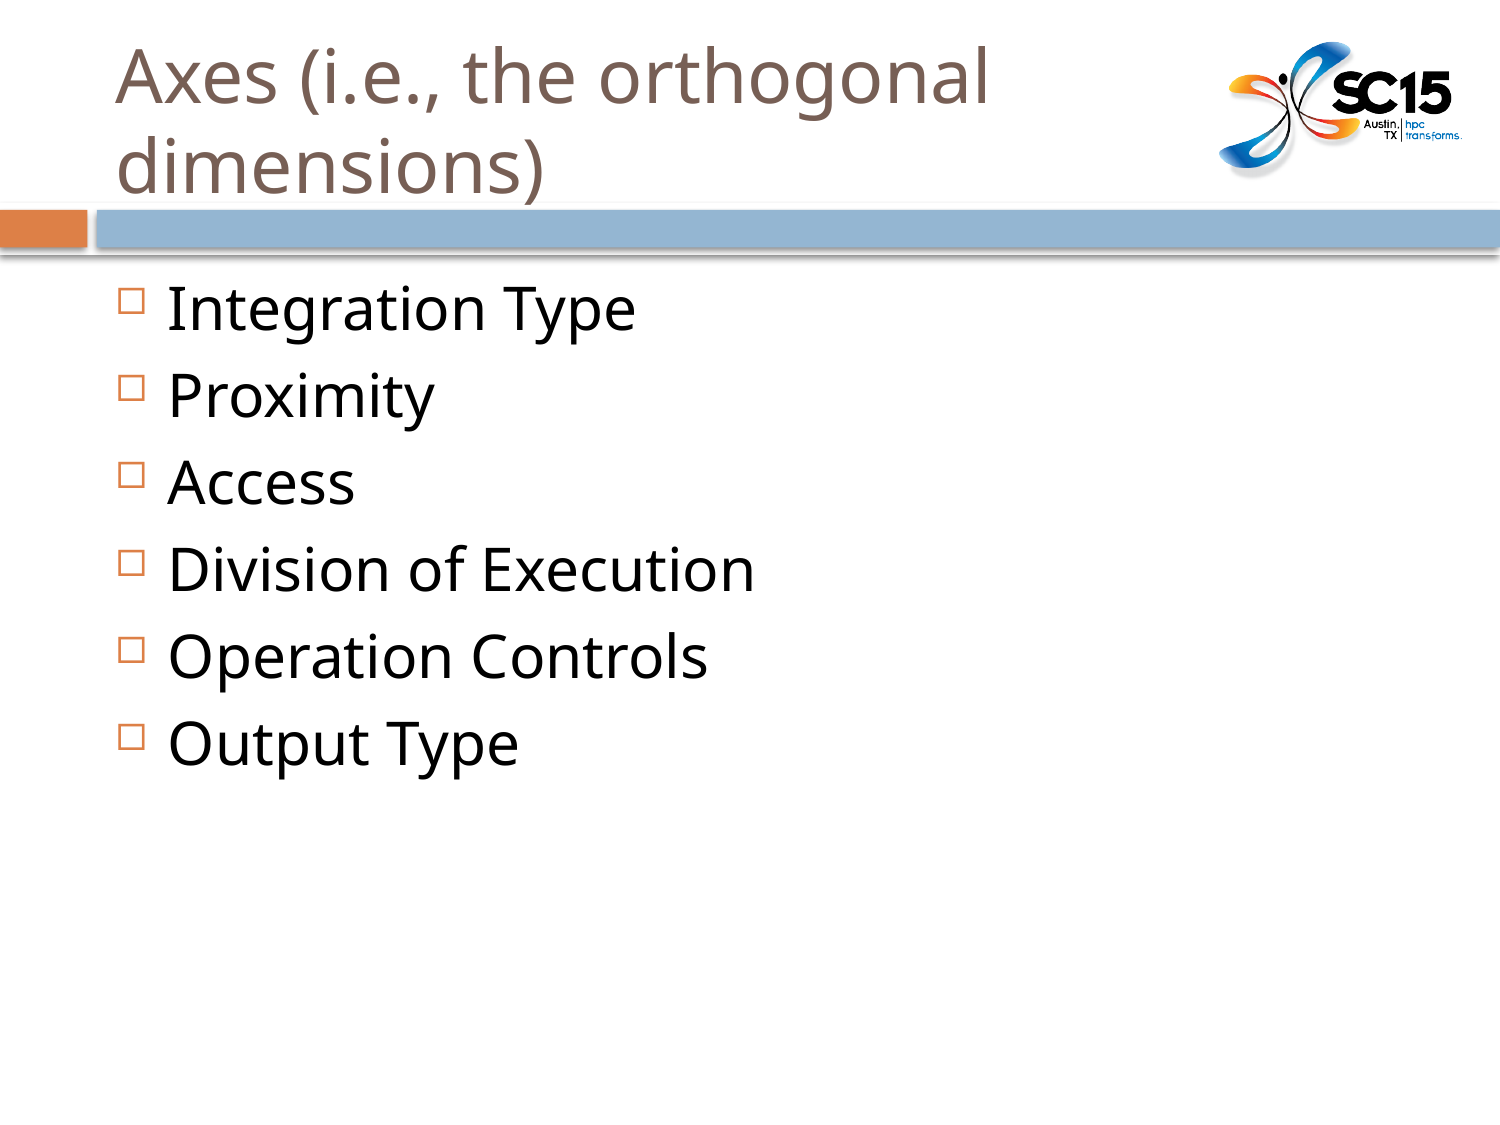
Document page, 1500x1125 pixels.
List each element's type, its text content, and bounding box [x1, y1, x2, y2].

list Integration Type Proximity Access Division of Execution Operation Controls Output Type [100, 262, 1438, 1000]
picture [1198, 3, 1462, 224]
title Axes (i.e., the orthogonal dimensions) [100, 37, 1438, 200]
